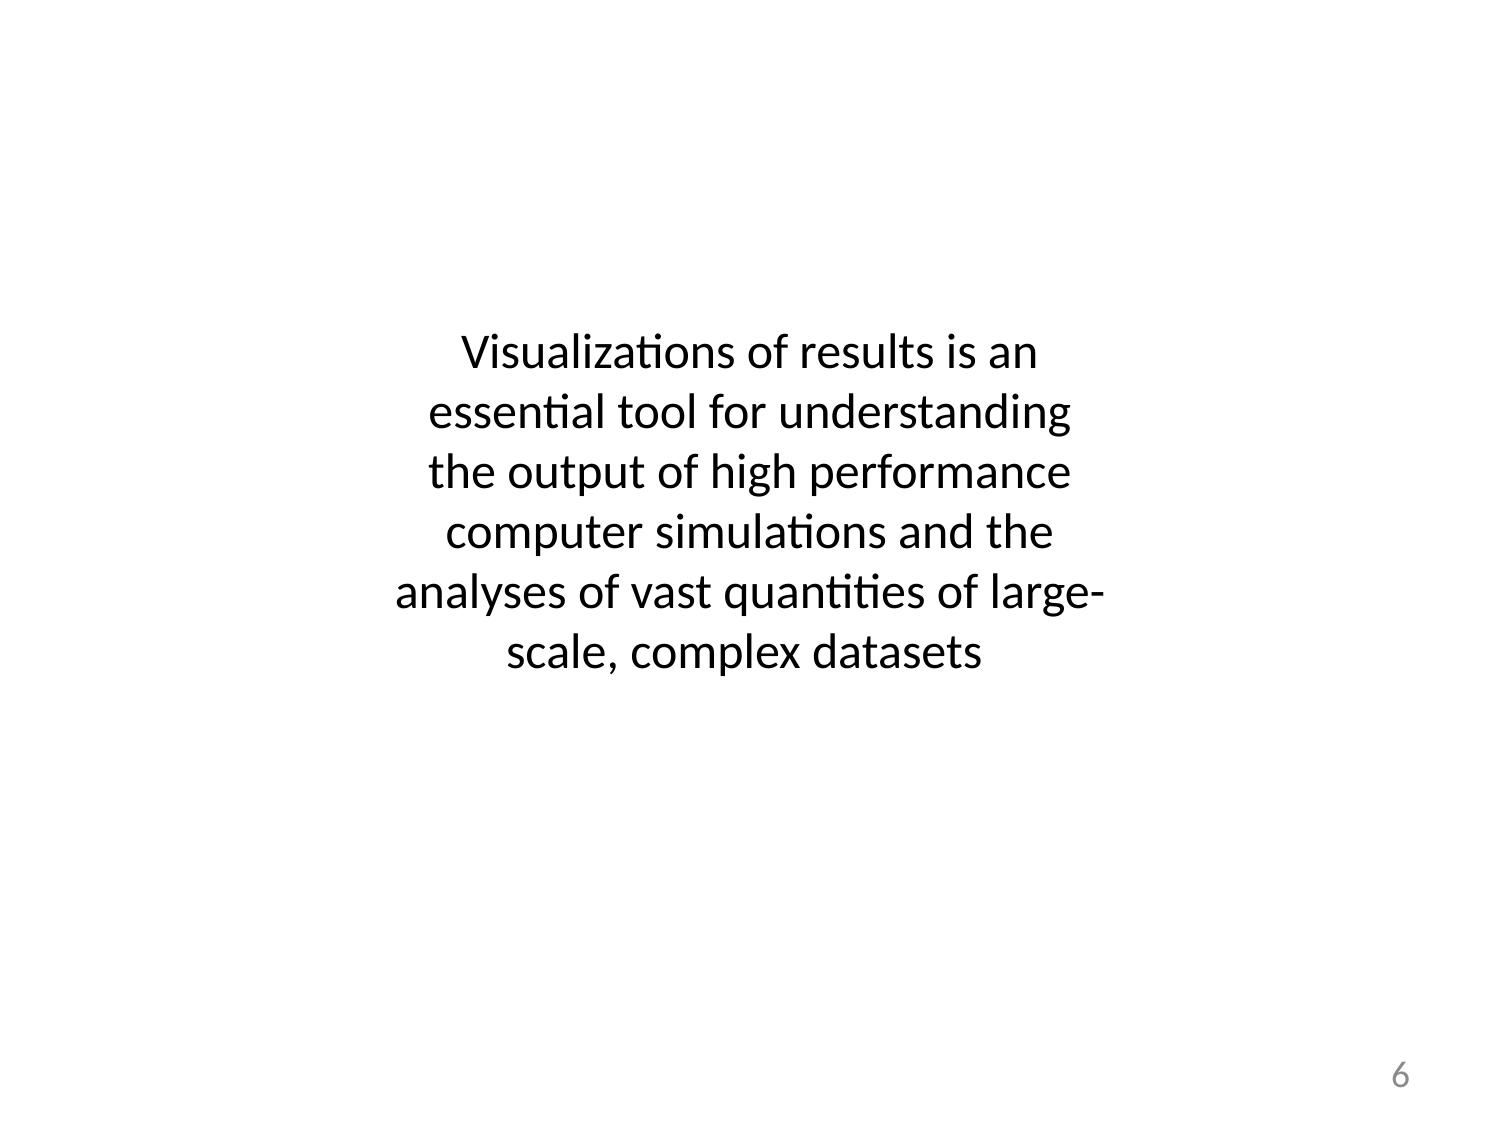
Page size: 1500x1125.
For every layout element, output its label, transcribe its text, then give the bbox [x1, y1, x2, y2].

text_box Visualizations of results is an essential tool for understanding the output of high performance computer simulations and the analyses of vast quantities of large-scale, complex datasets [374, 311, 1125, 686]
slide_number 6 [1074, 1042, 1425, 1103]
